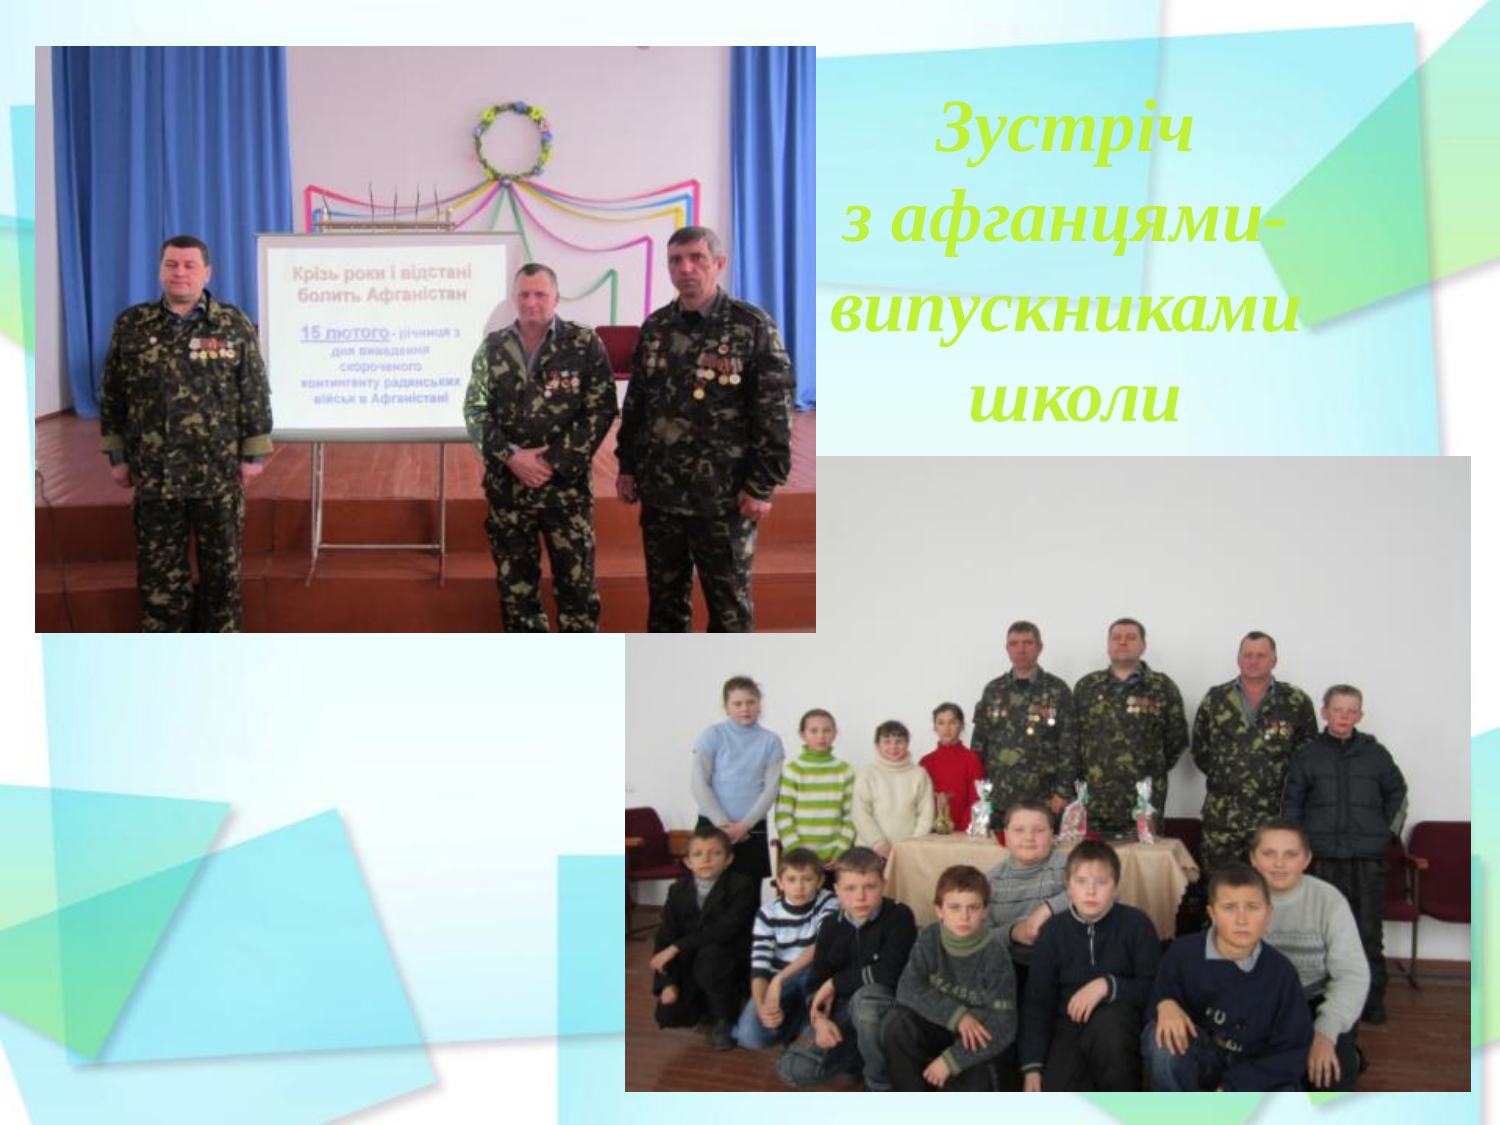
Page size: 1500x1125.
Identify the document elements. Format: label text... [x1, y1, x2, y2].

picture [0, 0, 1500, 1125]
text_box Зустріч з афганцями- випускниками школи [851, 68, 1407, 431]
